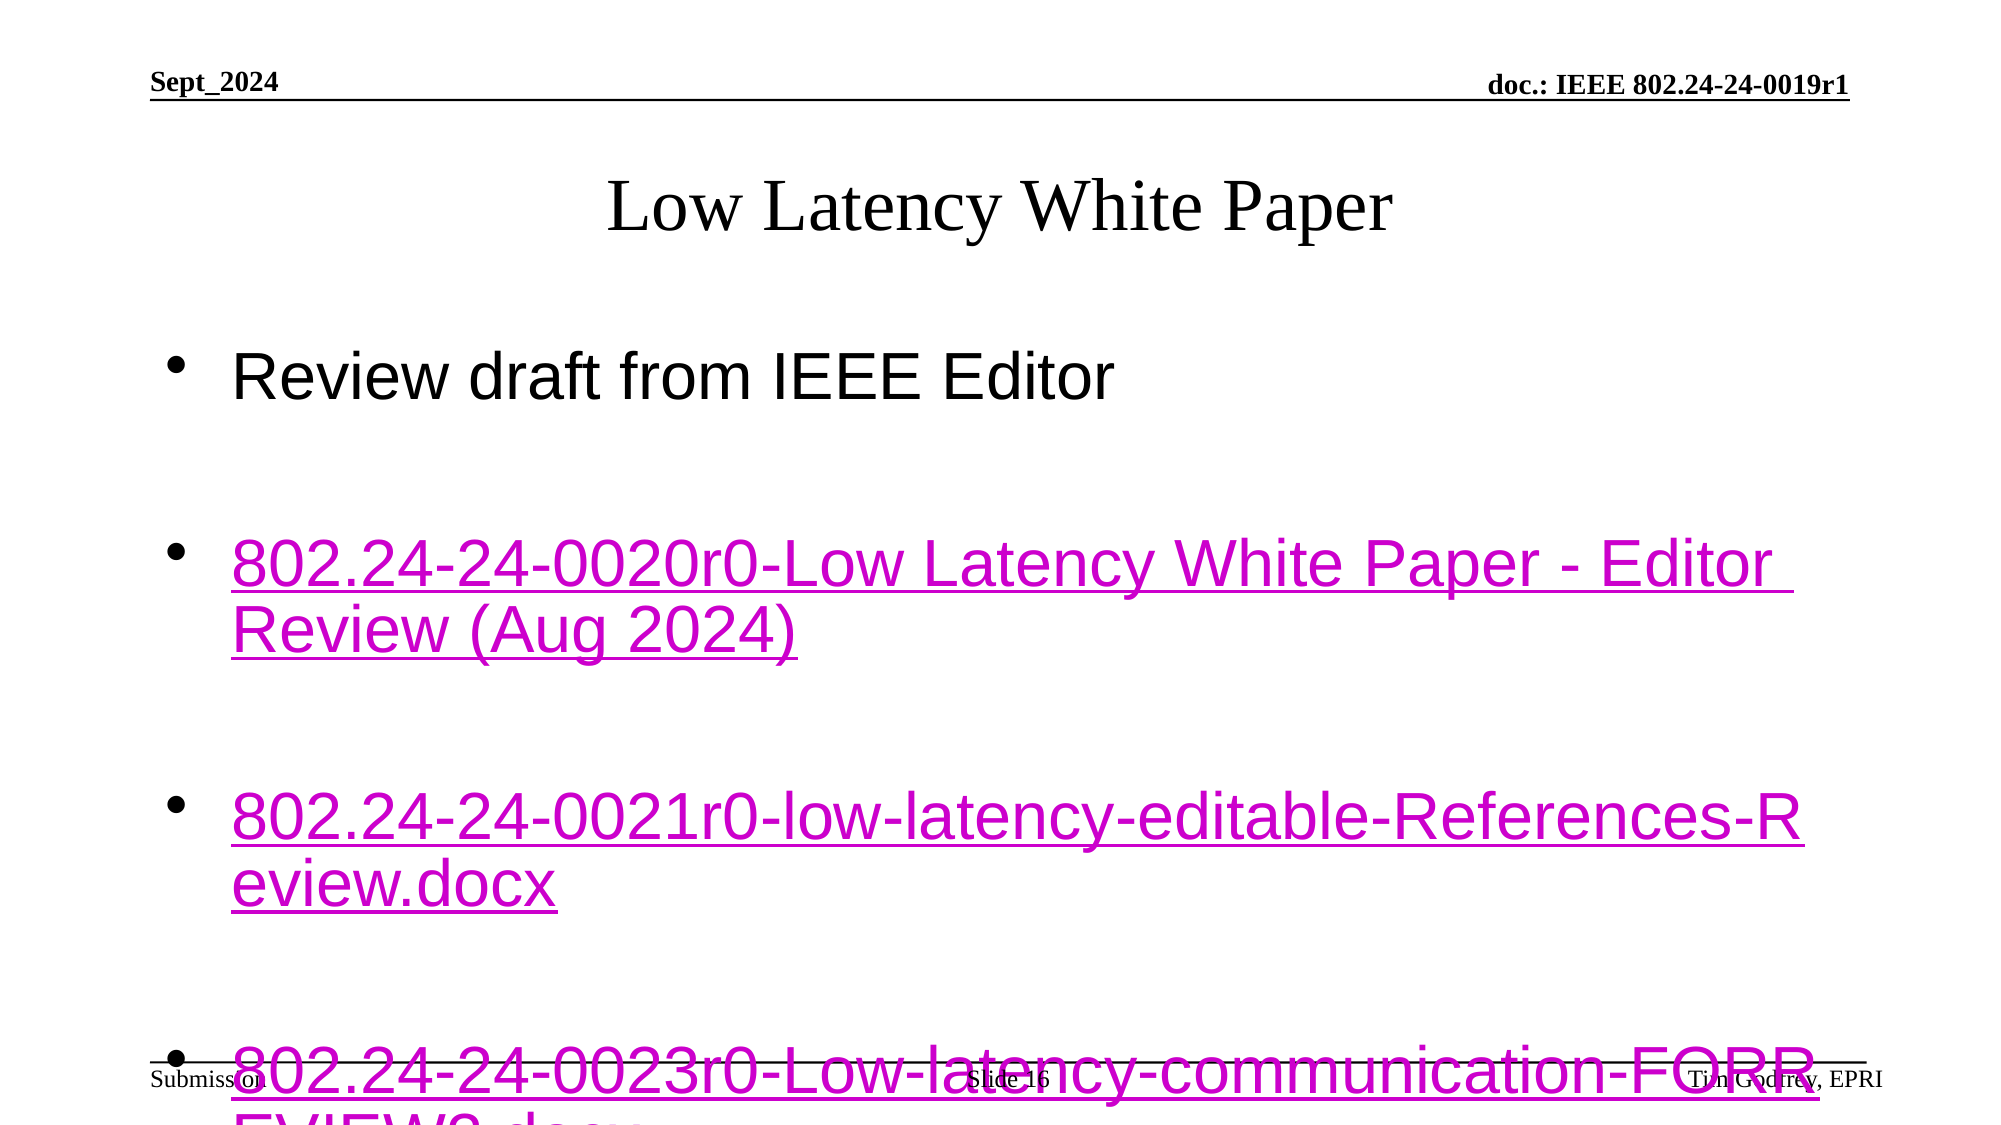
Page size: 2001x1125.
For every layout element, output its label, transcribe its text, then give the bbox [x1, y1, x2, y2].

title Low Latency White Paper [150, 112, 1850, 288]
slide_number Slide 16 [937, 1062, 1079, 1108]
list Review draft from IEEE Editor 802.24-24-0020r0-Low Latency White Paper - Editor Review (Aug 2024) 802.24-24-0021r0-low-latency-editable-References-Review.docx 802.24-24-0023r0-Low-latency-communication-FORREVIEW2.docx [150, 324, 1850, 1000]
footer Tim Godfrey, EPRI [1200, 1062, 1884, 1108]
